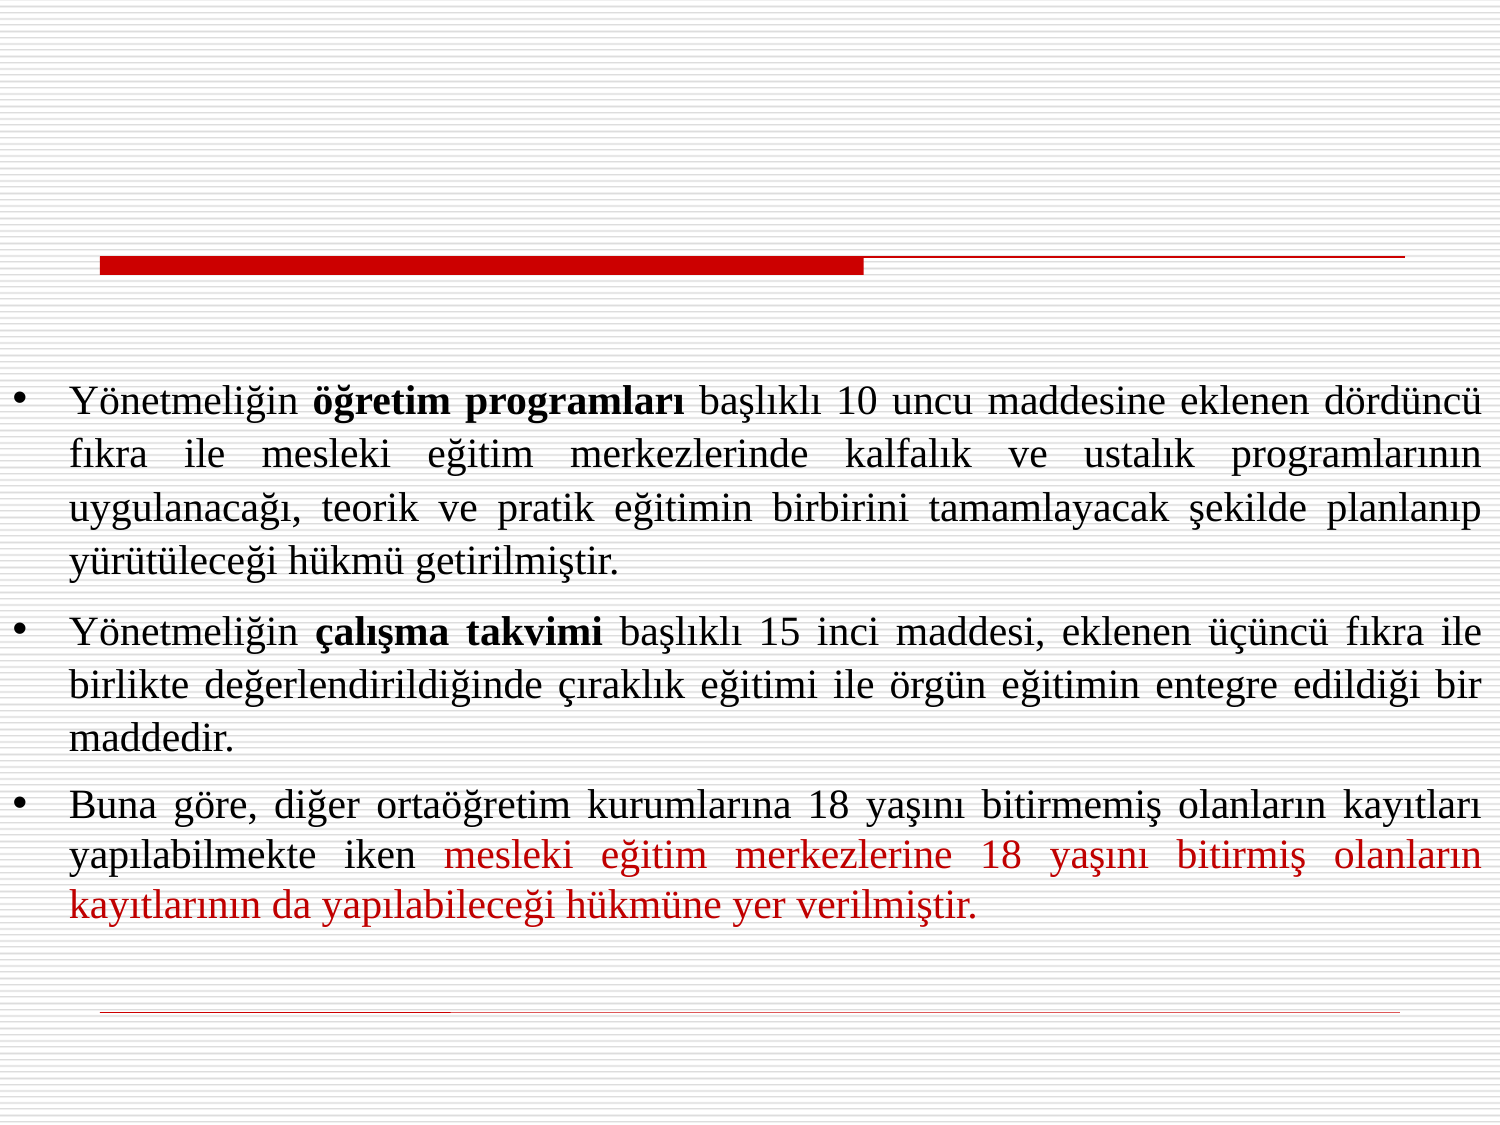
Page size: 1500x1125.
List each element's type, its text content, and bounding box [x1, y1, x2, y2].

text_box Yönetmeliğin öğretim programları başlıklı 10 uncu maddesine eklenen dördüncü fıkra ile mesleki eğitim merkezlerinde kalfalık ve ustalık programlarının uygulanacağı, teorik ve pratik eğitimin birbirini tamamlayacak şekilde planlanıp yürütüleceği hükmü getirilmiştir. Yönetmeliğin çalışma takvimi başlıklı 15 inci maddesi, eklenen üçüncü fıkra ile birlikte değerlendirildiğinde çıraklık eğitimi ile örgün eğitimin entegre edildiği bir maddedir. Buna göre, diğer ortaöğretim kurumlarına 18 yaşını bitirmemiş olanların kayıtları yapılabilmekte iken mesleki eğitim merkezlerine 18 yaşını bitirmiş olanların kayıtlarının da yapılabileceği hükmüne yer verilmiştir. [0, 361, 1498, 935]
picture [0, 0, 1500, 1125]
